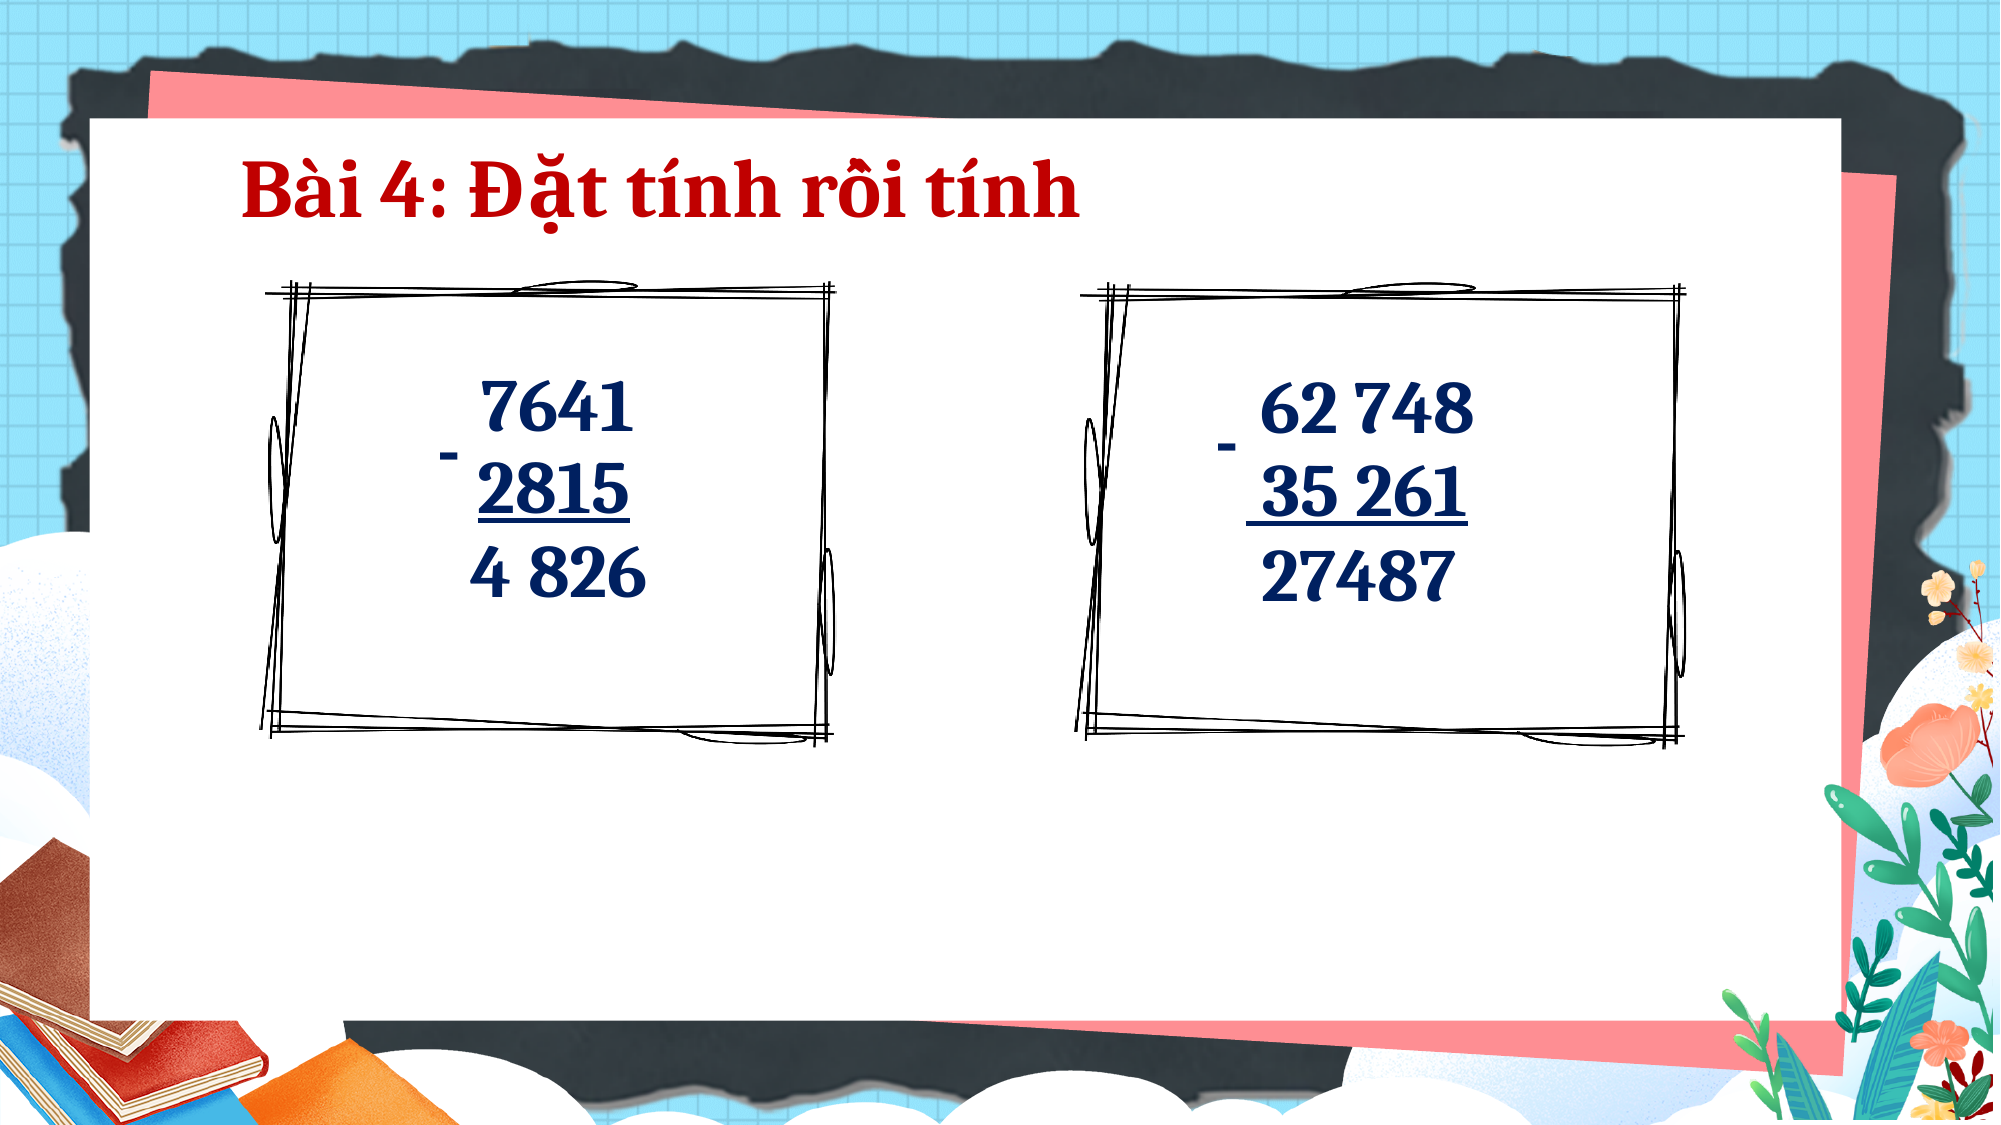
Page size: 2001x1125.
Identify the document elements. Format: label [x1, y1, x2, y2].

picture [0, 0, 2000, 1125]
text_box [89, 118, 1872, 1025]
text_box [180, 211, 925, 806]
